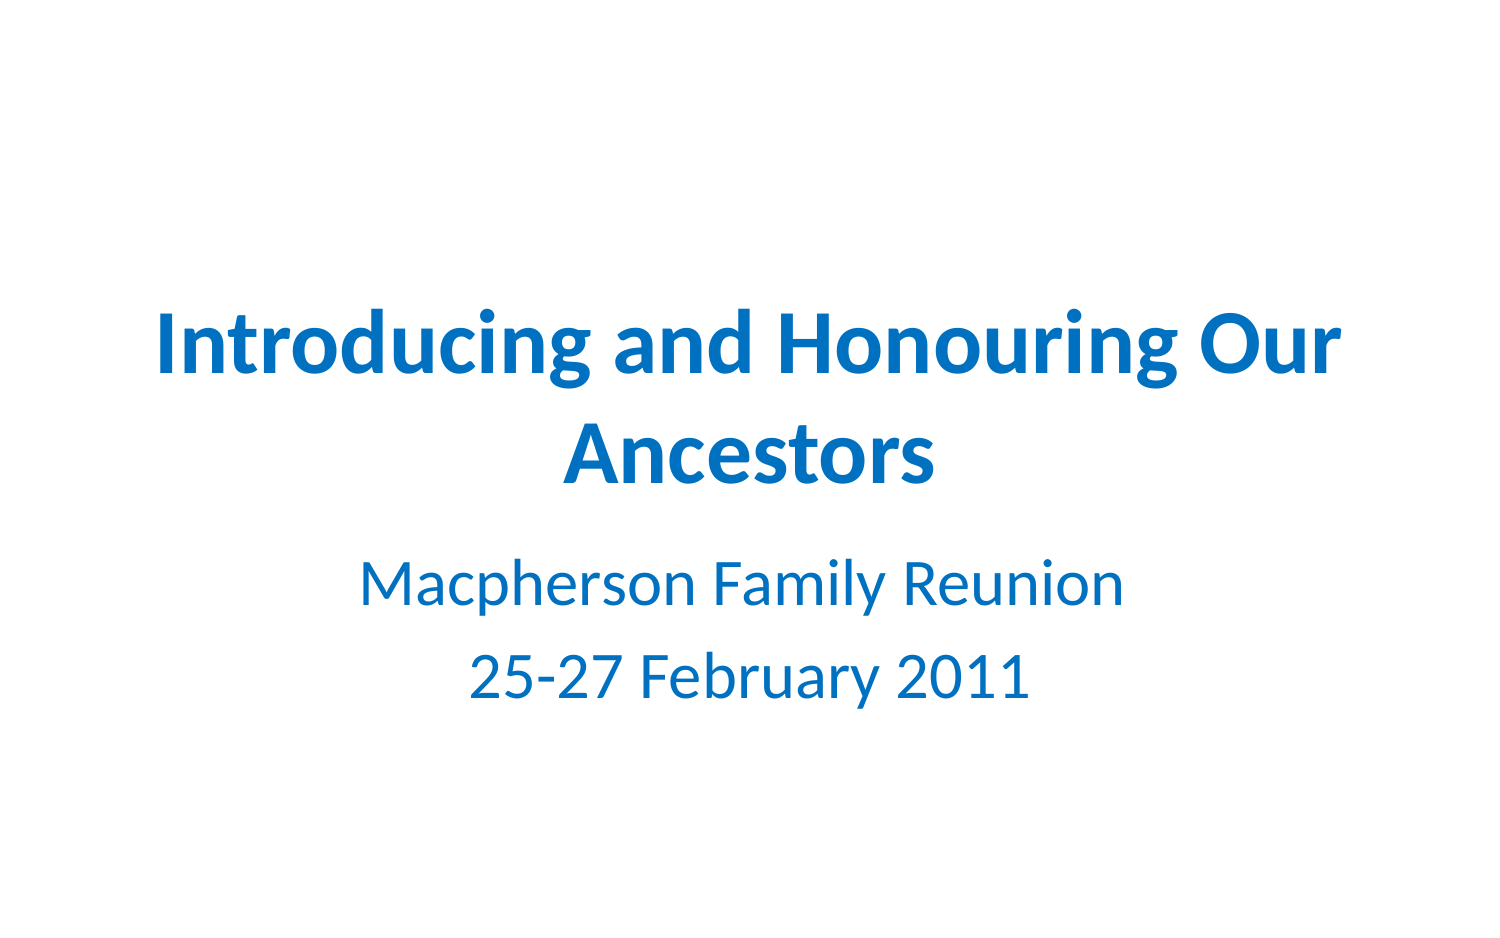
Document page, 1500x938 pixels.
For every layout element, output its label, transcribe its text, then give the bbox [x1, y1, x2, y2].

subtitle Macpherson Family Reunion 25-27 February 2011 [224, 530, 1276, 772]
title Introducing and Honouring Our Ancestors [112, 290, 1388, 493]
